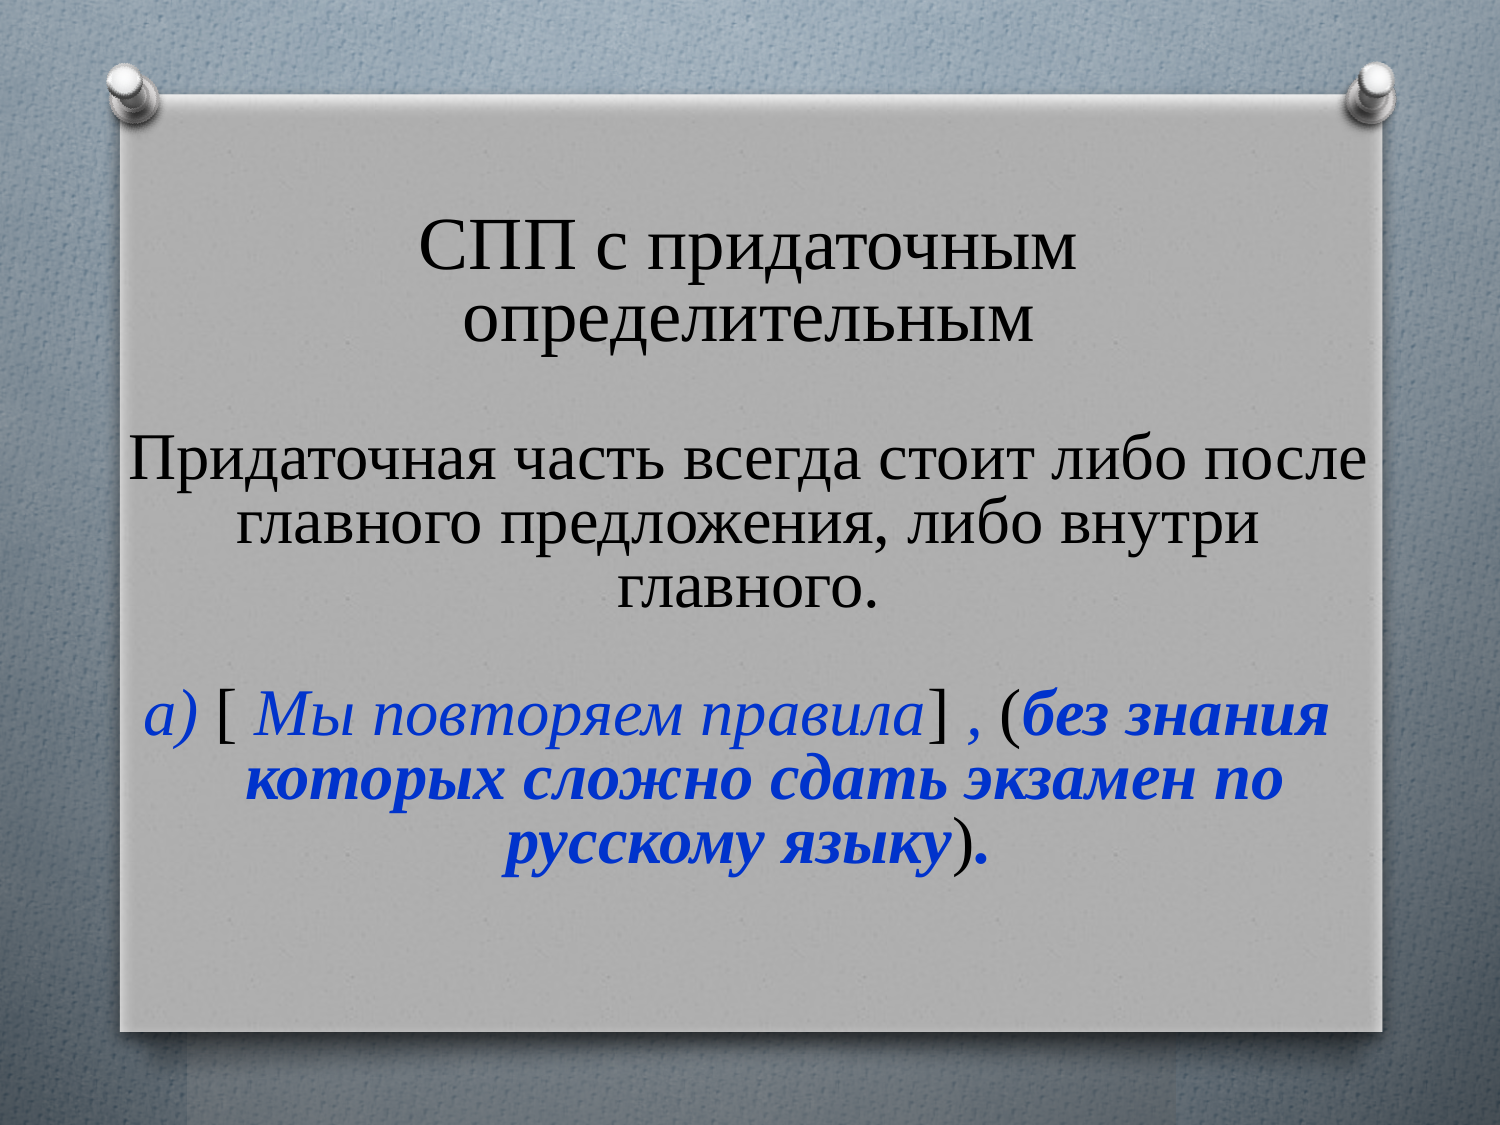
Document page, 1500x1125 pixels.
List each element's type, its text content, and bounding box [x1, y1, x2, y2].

picture [1317, 35, 1439, 142]
title СПП с придаточным определительным Придаточная часть всегда стоит либо после главного предложения, либо внутри главного. а) [ Мы повторяем правила] , (без знания которых сложно сдать экзамен по русскому языку). [112, 93, 1386, 1059]
picture [75, 29, 198, 132]
